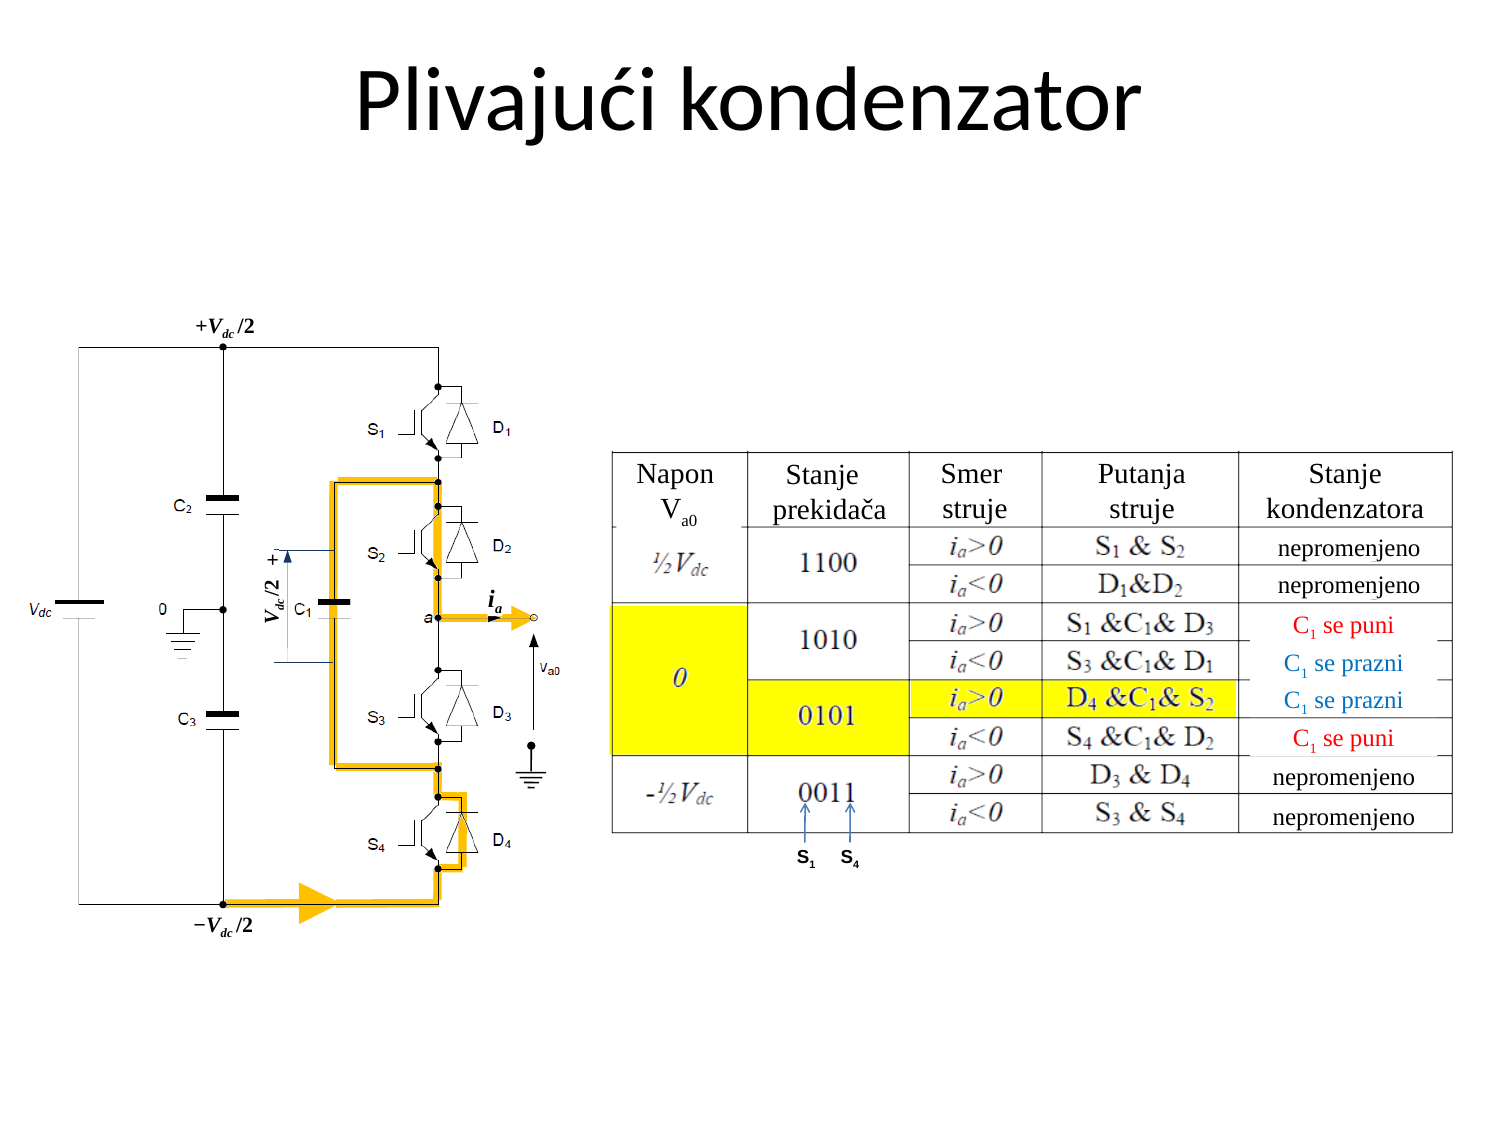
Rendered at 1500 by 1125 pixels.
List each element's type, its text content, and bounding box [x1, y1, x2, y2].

text_box S4 [825, 844, 875, 878]
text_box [599, 449, 1500, 836]
text_box S1 [782, 844, 825, 878]
title Plivajući kondenzator [75, 0, 1425, 188]
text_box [24, 303, 569, 945]
